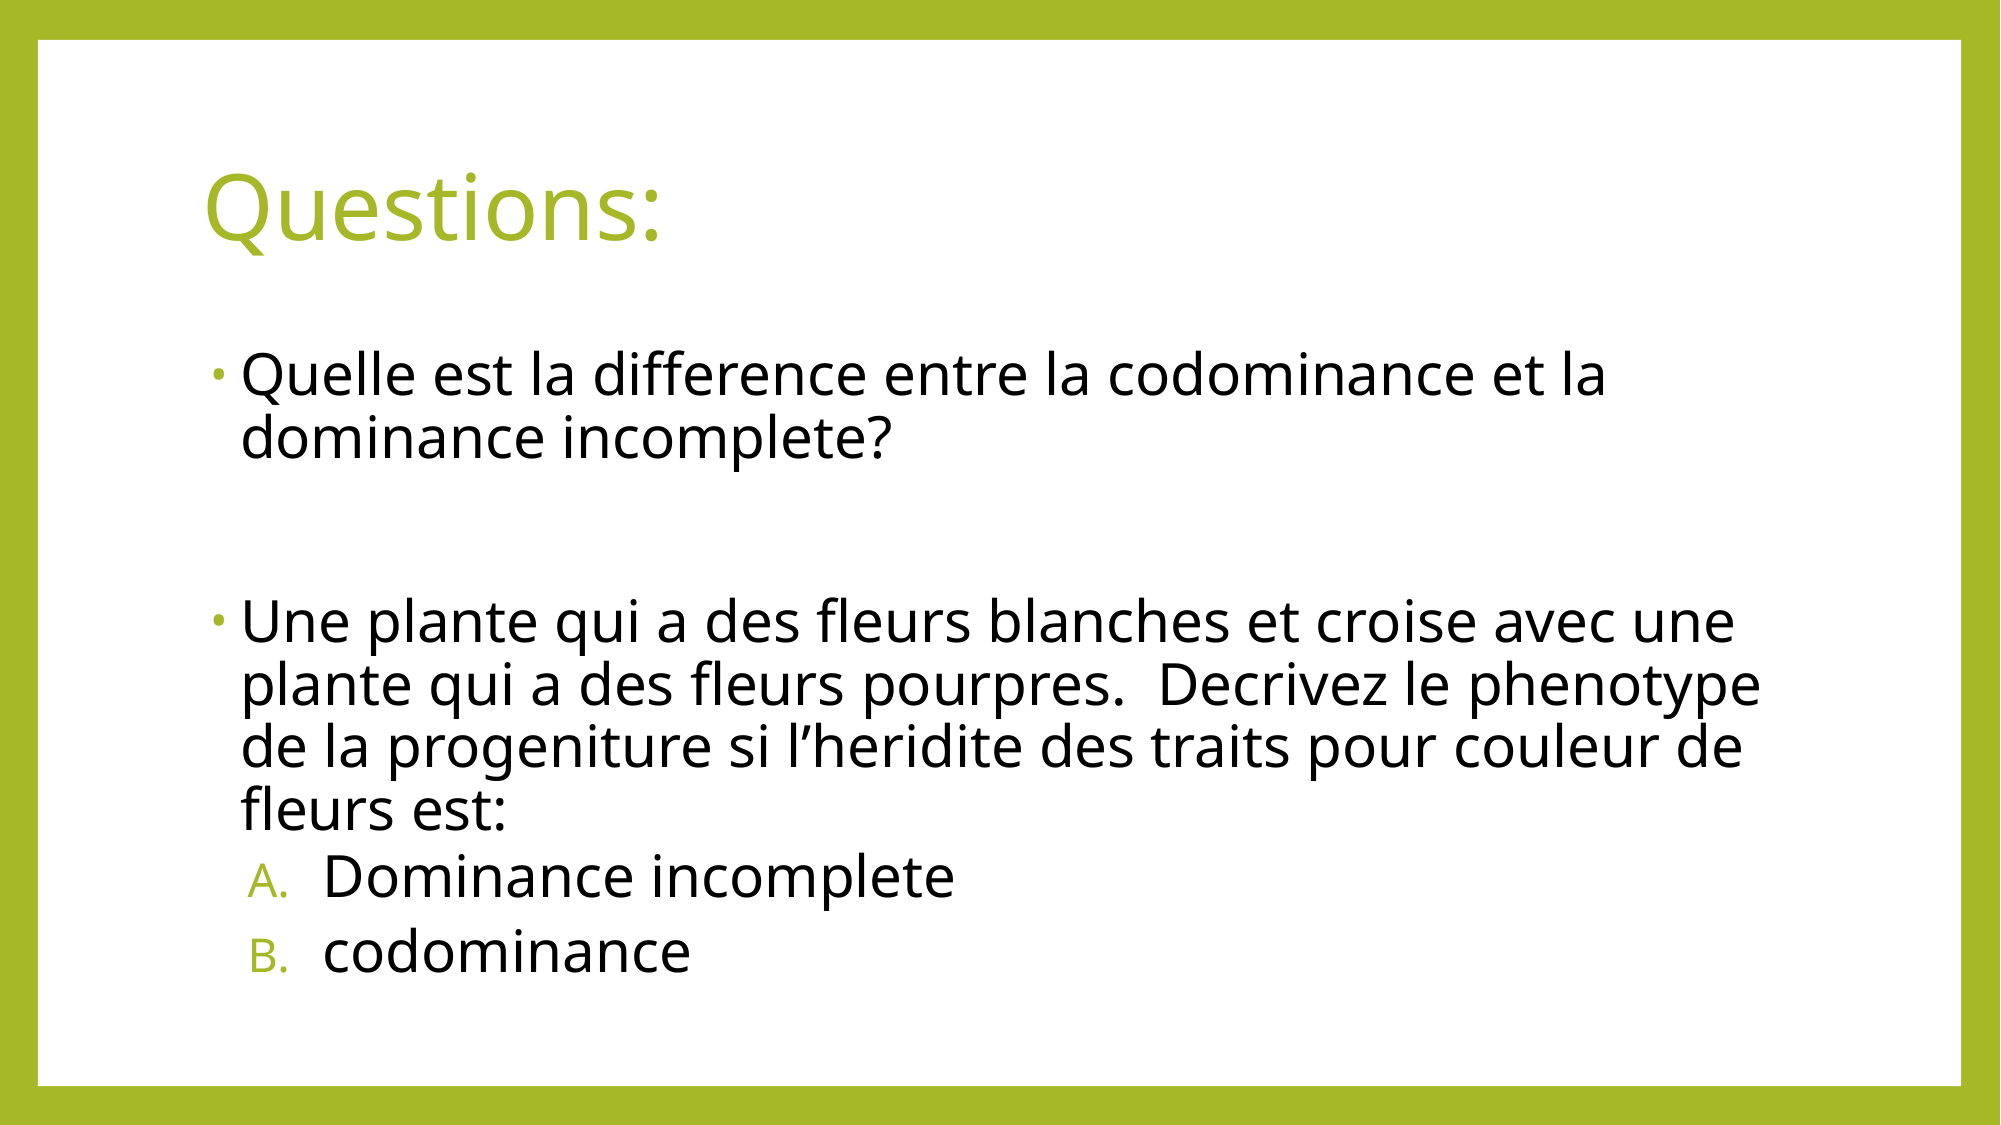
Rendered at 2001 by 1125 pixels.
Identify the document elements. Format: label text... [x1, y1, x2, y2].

list Quelle est la difference entre la codominance et la dominance incomplete? Une plante qui a des fleurs blanches et croise avec une plante qui a des fleurs pourpres. Decrivez le phenotype de la progeniture si l’heridite des traits pour couleur de fleurs est: Dominance incomplete codominance [187, 337, 1808, 1000]
title Questions: [187, 99, 1808, 323]
